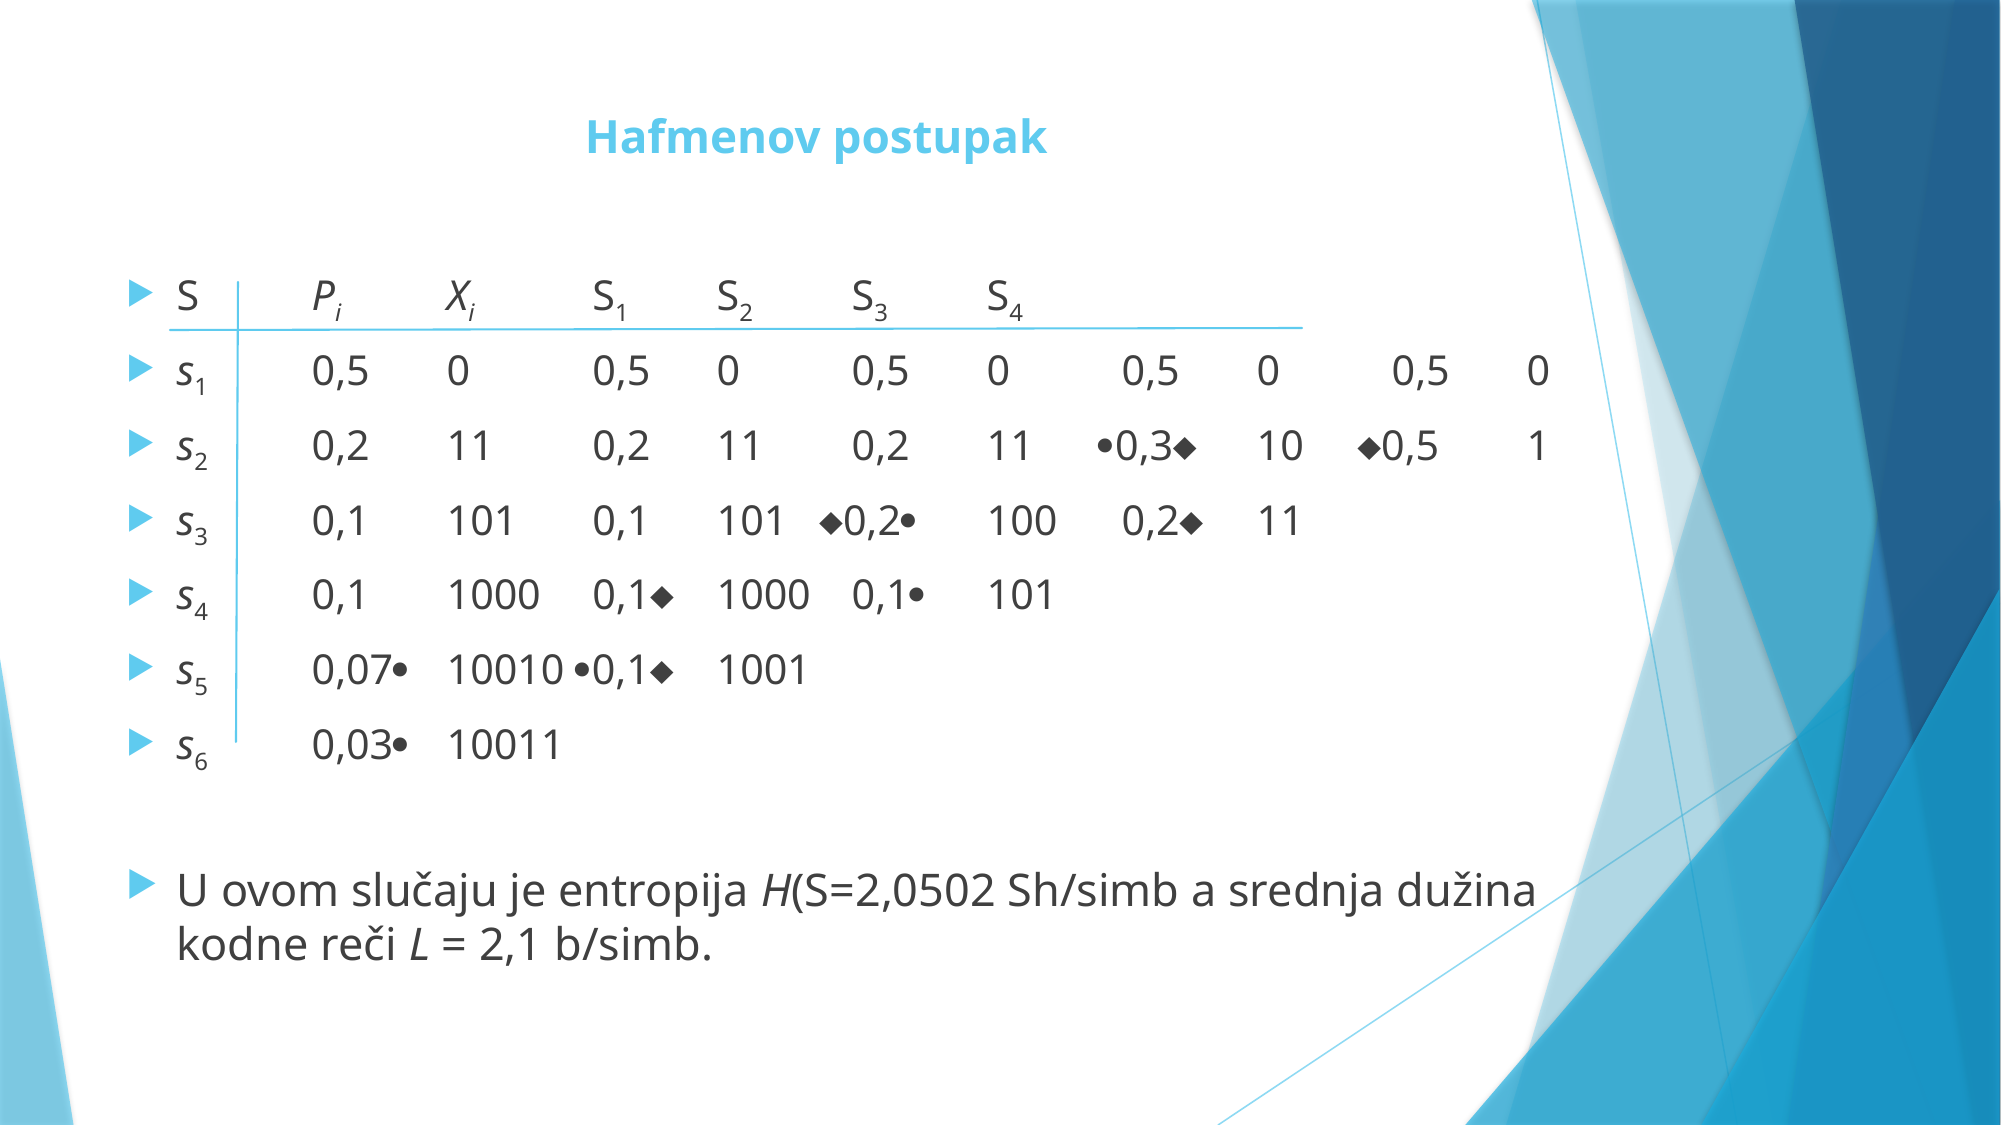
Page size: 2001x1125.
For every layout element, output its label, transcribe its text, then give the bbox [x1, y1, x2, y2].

list S Pi Xi S1 S2 S3 S4 s1 0,5 0 0,5 0 0,5 0 0,5 0 0,5 0 s2 0,2 11 0,2 11 0,2 11 0,3 10 0,5 1 s3 0,1 101 0,1 101 0,2 100 0,2 11 s4 0,1 1000 0,1 1000 0,1 101 s5 0,07 10010 0,1 1001 s6 0,03 10011 U ovom slučaju je entropija H(S=2,0502 Sh/simb a srednja dužina kodne reči L = 2,1 b/simb. [111, 262, 1600, 992]
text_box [169, 327, 1303, 331]
title Hafmenov postupak [111, 99, 1522, 208]
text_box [6, 510, 468, 514]
